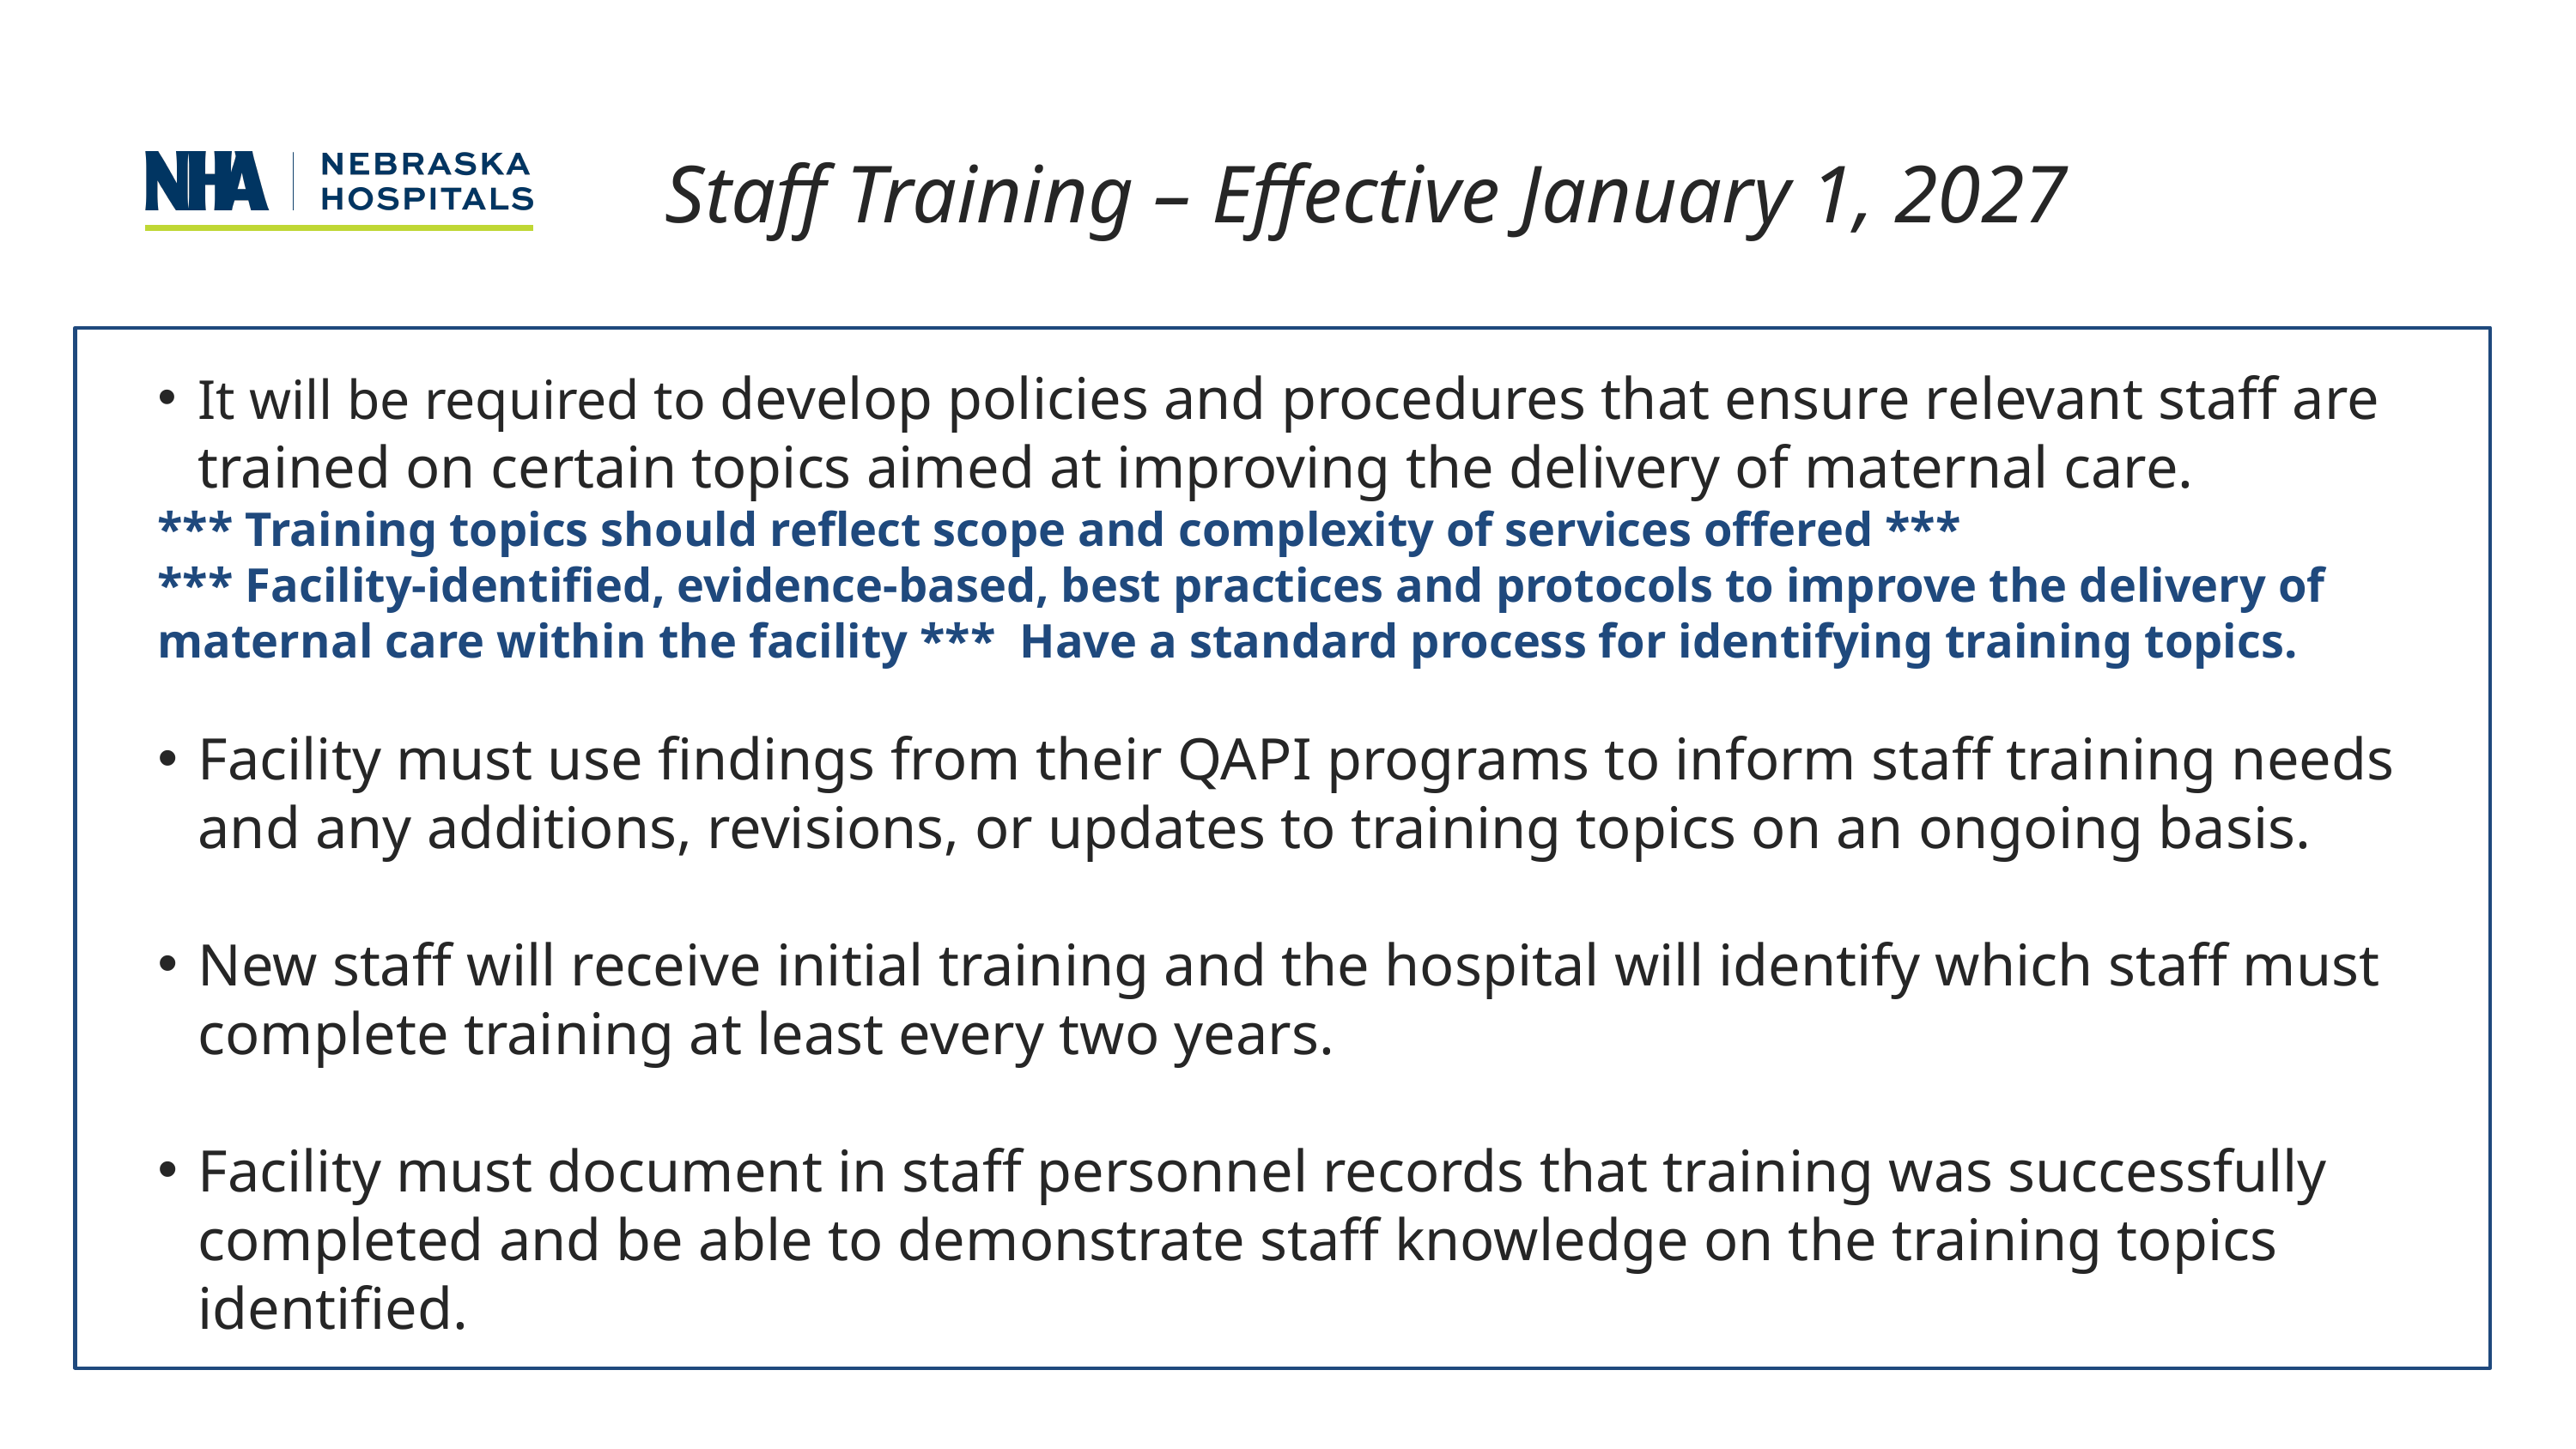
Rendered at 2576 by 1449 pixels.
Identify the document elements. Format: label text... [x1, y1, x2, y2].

text_box It will be required to develop policies and procedures that ensure relevant staff are trained on certain topics aimed at improving the delivery of maternal care. *** Training topics should reflect scope and complexity of services offered *** *** Facility-identified, evidence-based, best practices and protocols to improve the delivery of maternal care within the facility *** Have a standard process for identifying training topics. Facility must use findings from their QAPI programs to inform staff training needs and any additions, revisions, or updates to training topics on an ongoing basis. New staff will receive initial training and the hospital will identify which staff must complete training at least every two years. Facility must document in staff personnel records that training was successfully completed and be able to demonstrate staff knowledge on the training topics identified. [144, 355, 2432, 1347]
text_box [73, 326, 2492, 1370]
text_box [144, 224, 534, 232]
text_box Staff Training – Effective January 1, 2027 [665, 143, 2174, 239]
picture [144, 151, 534, 210]
